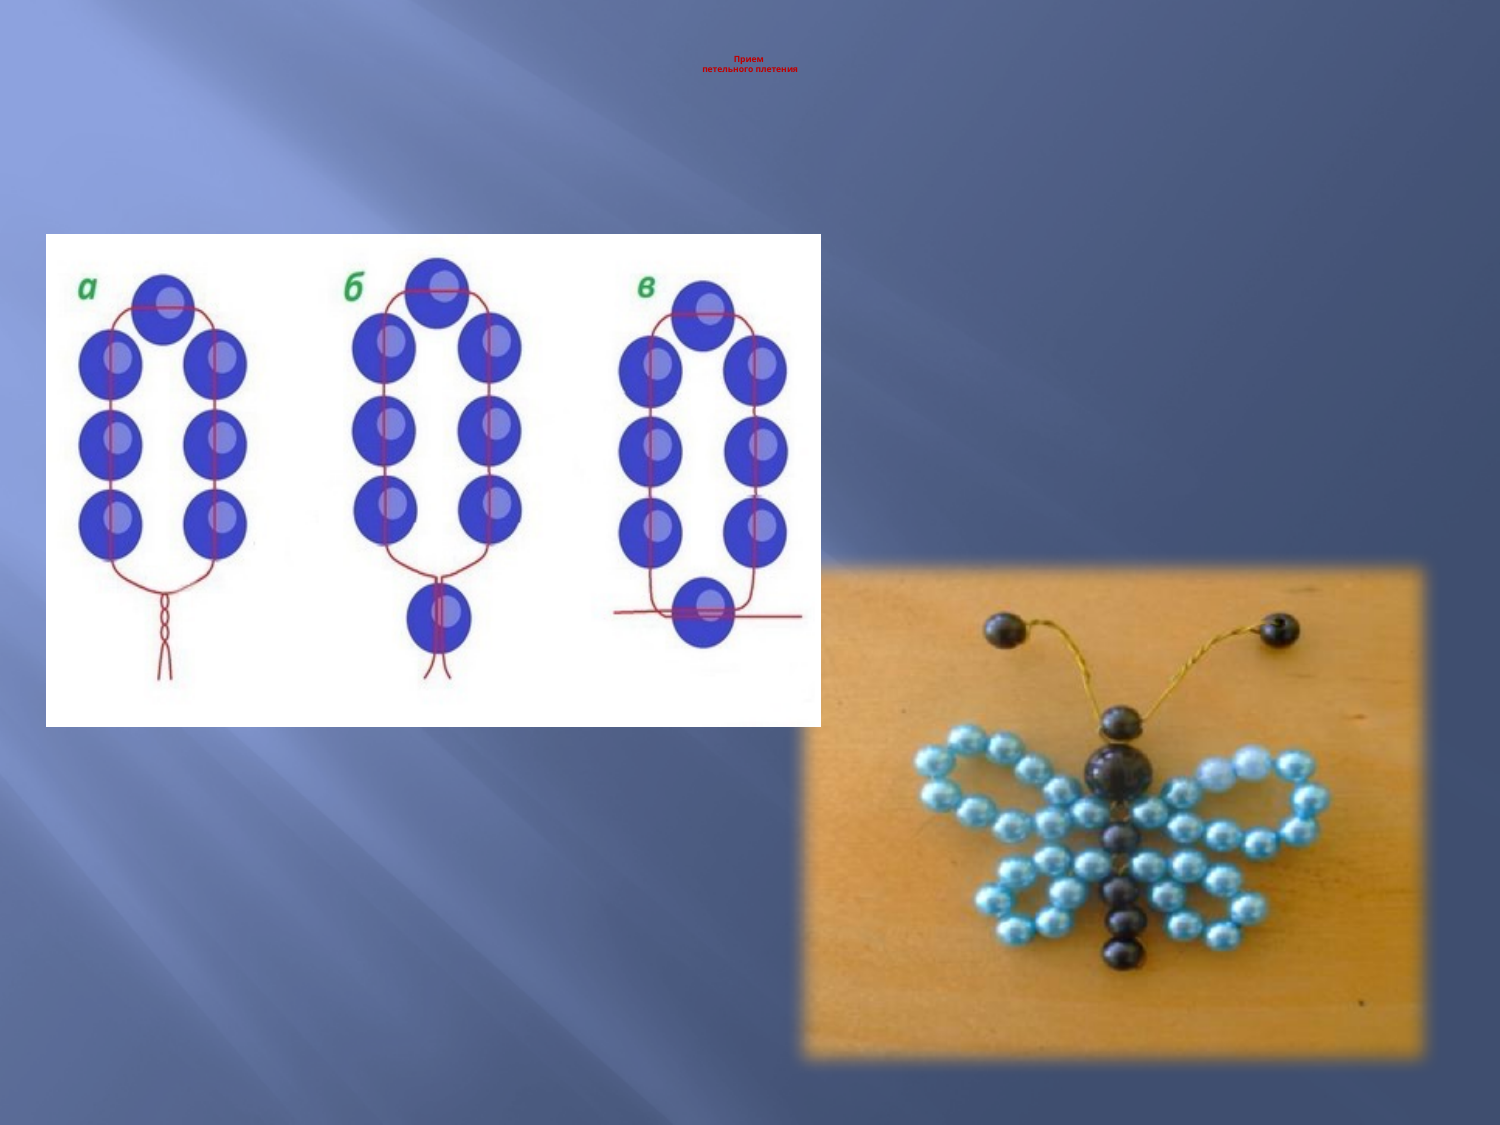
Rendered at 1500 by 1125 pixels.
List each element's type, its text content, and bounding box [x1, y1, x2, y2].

title Прием петельного плетения [75, 35, 1425, 82]
picture [46, 234, 1442, 1077]
